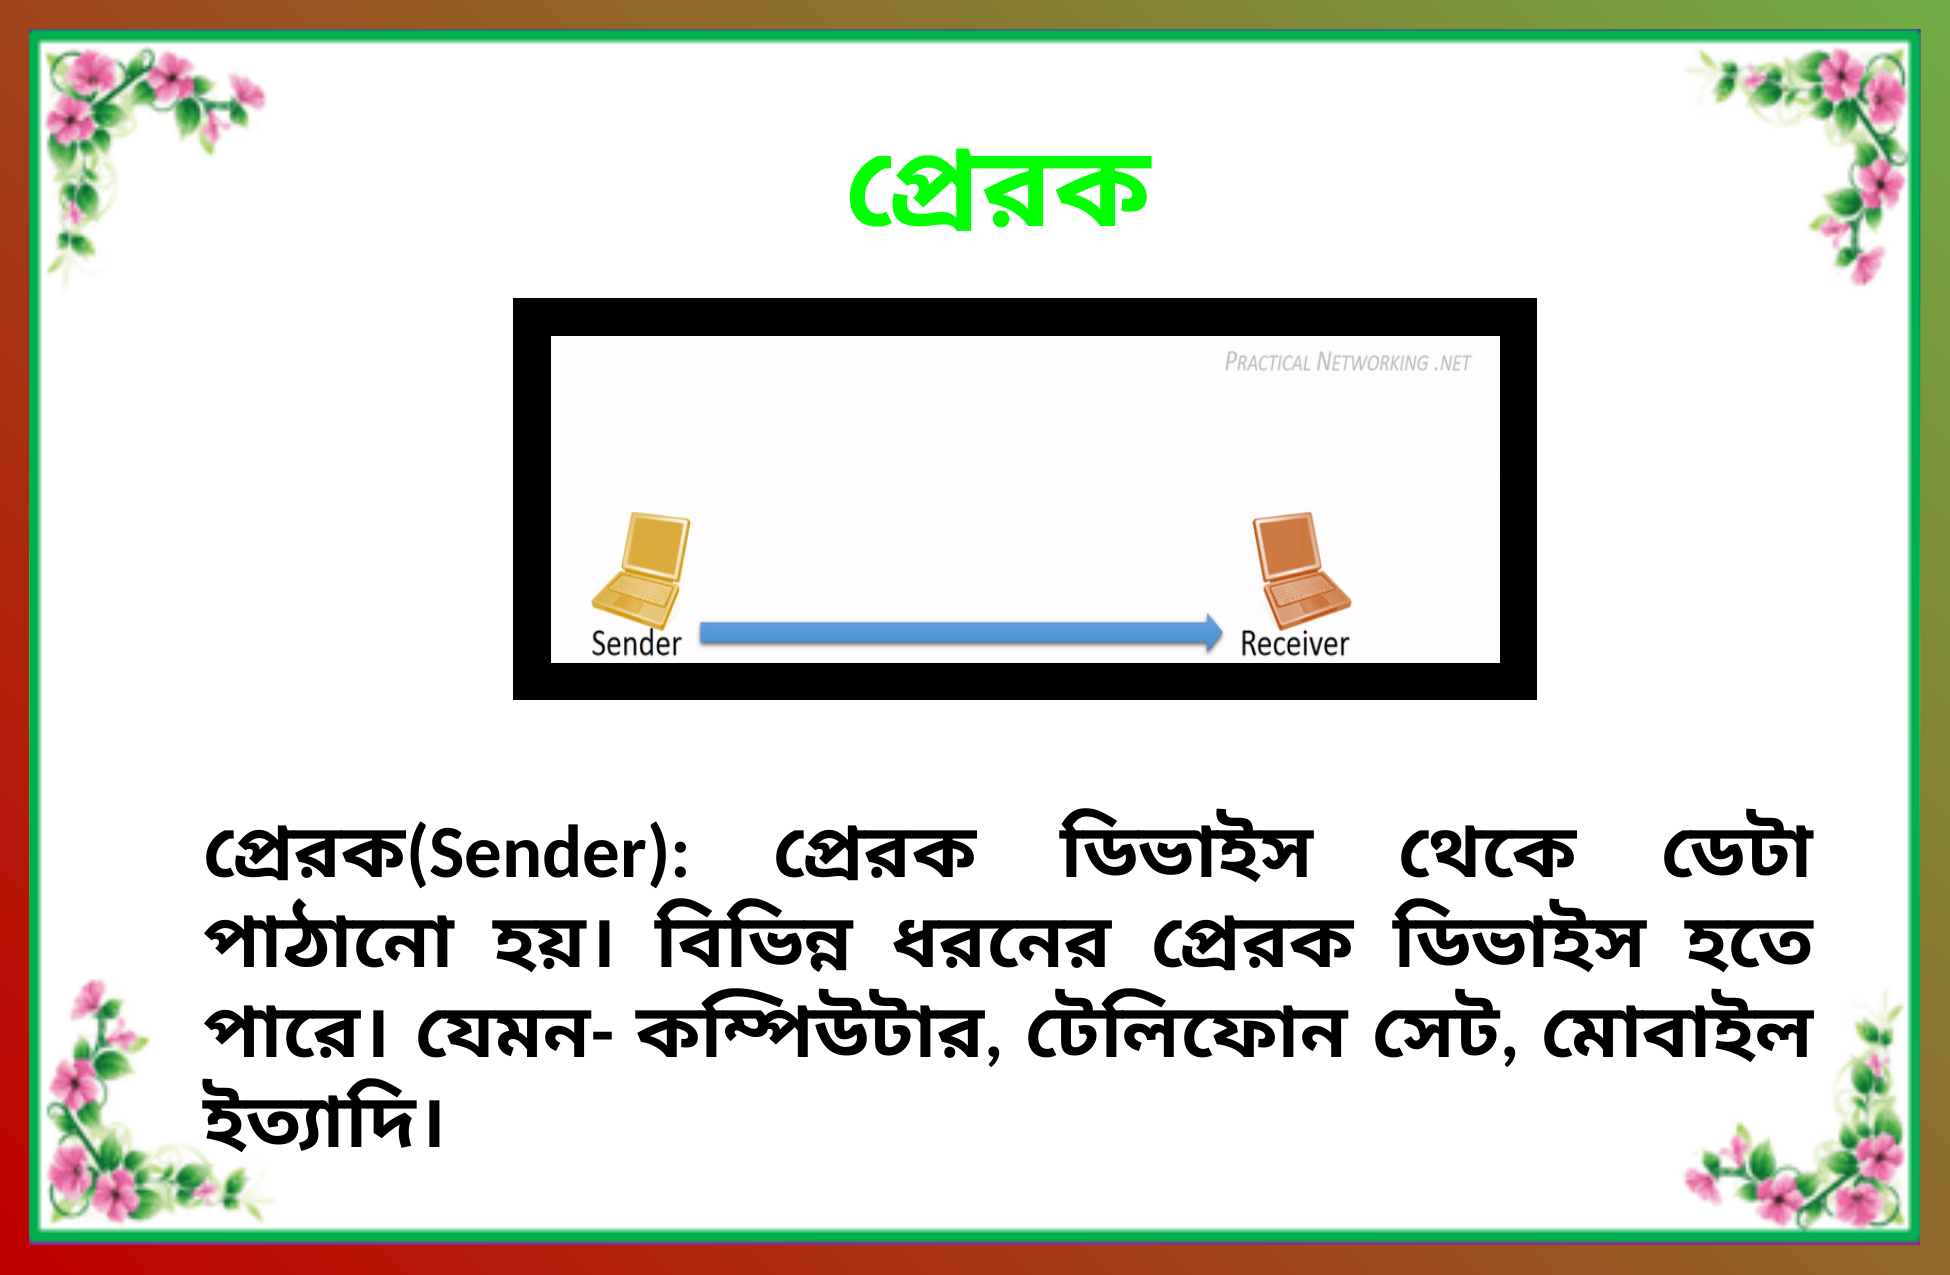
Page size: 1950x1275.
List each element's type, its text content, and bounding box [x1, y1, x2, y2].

picture [29, 29, 1920, 1245]
text_box প্রেরক [698, 106, 1298, 257]
text_box প্রেরক(Sender): প্রেরক ডিভাইস থেকে ডেটা পাঠানো হয়। বিভিন্ন ধরনের প্রেরক ডিভাইস হতে পারে। যেমন- কম্পিউটার, টেলিফোন সেট, মোবাইল ইত্যাদি। [188, 795, 1829, 1170]
